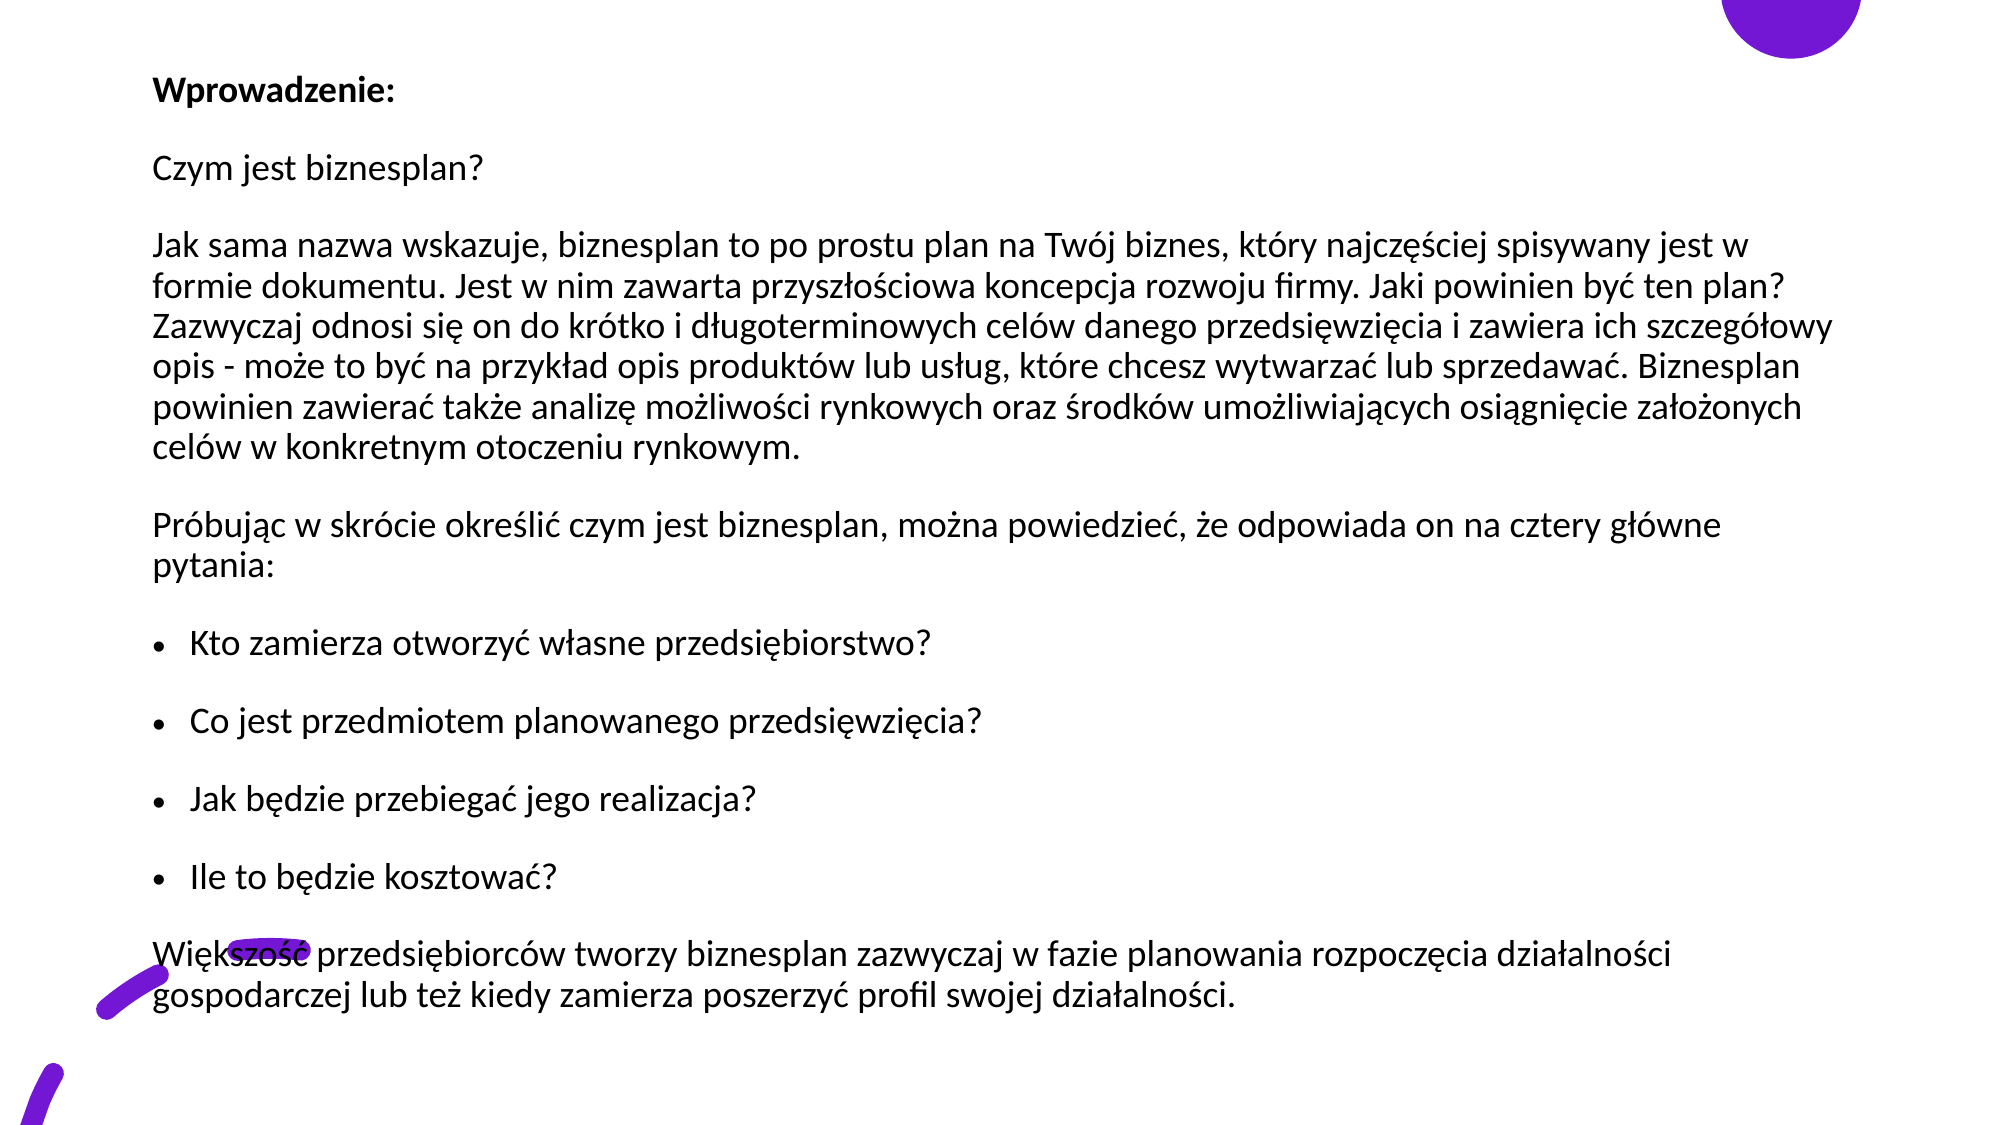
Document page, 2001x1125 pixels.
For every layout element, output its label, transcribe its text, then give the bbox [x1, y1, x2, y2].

list Wprowadzenie: Czym jest biznesplan? Jak sama nazwa wskazuje, biznesplan to po prostu plan na Twój biznes, który najczęściej spisywany jest w formie dokumentu. Jest w nim zawarta przyszłościowa koncepcja rozwoju firmy. Jaki powinien być ten plan? Zazwyczaj odnosi się on do krótko i długoterminowych celów danego przedsięwzięcia i zawiera ich szczegółowy opis - może to być na przykład opis produktów lub usług, które chcesz wytwarzać lub sprzedawać. Biznesplan powinien zawierać także analizę możliwości rynkowych oraz środków umożliwiających osiągnięcie założonych celów w konkretnym otoczeniu rynkowym. Próbując w skrócie określić czym jest biznesplan, można powiedzieć, że odpowiada on na cztery główne pytania: Kto zamierza otworzyć własne przedsiębiorstwo? Co jest przedmiotem planowanego przedsięwzięcia? Jak będzie przebiegać jego realizacja? Ile to będzie kosztować? Większość przedsiębiorców tworzy biznesplan zazwyczaj w fazie planowania rozpoczęcia działalności gospodarczej lub też kiedy zamierza poszerzyć profil swojej działalności. [137, 64, 1863, 1092]
